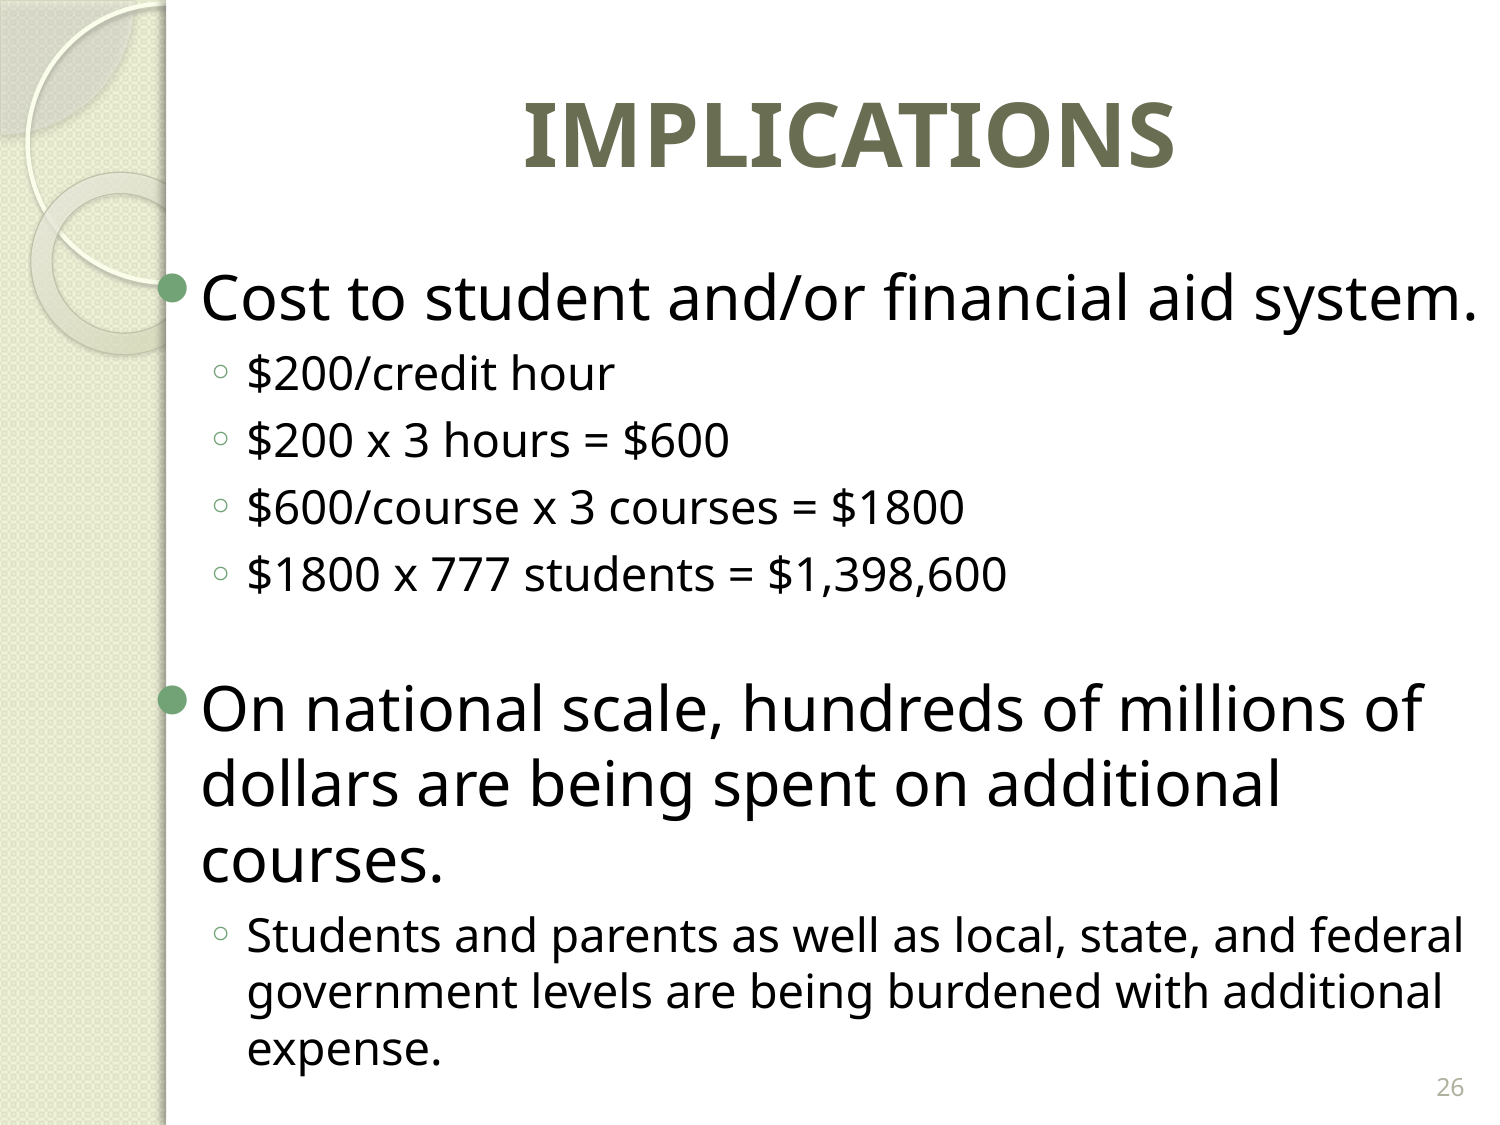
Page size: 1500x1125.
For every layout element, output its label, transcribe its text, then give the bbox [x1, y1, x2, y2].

slide_number 26 [1413, 1034, 1488, 1113]
list Cost to student and/or financial aid system. $200/credit hour $200 x 3 hours = $600 $600/course x 3 courses = $1800 $1800 x 777 students = $1,398,600 On national scale, hundreds of millions of dollars are being spent on additional courses. Students and parents as well as local, state, and federal government levels are being burdened with additional expense. [125, 249, 1500, 1100]
title IMPLICATIONS [235, 37, 1466, 225]
